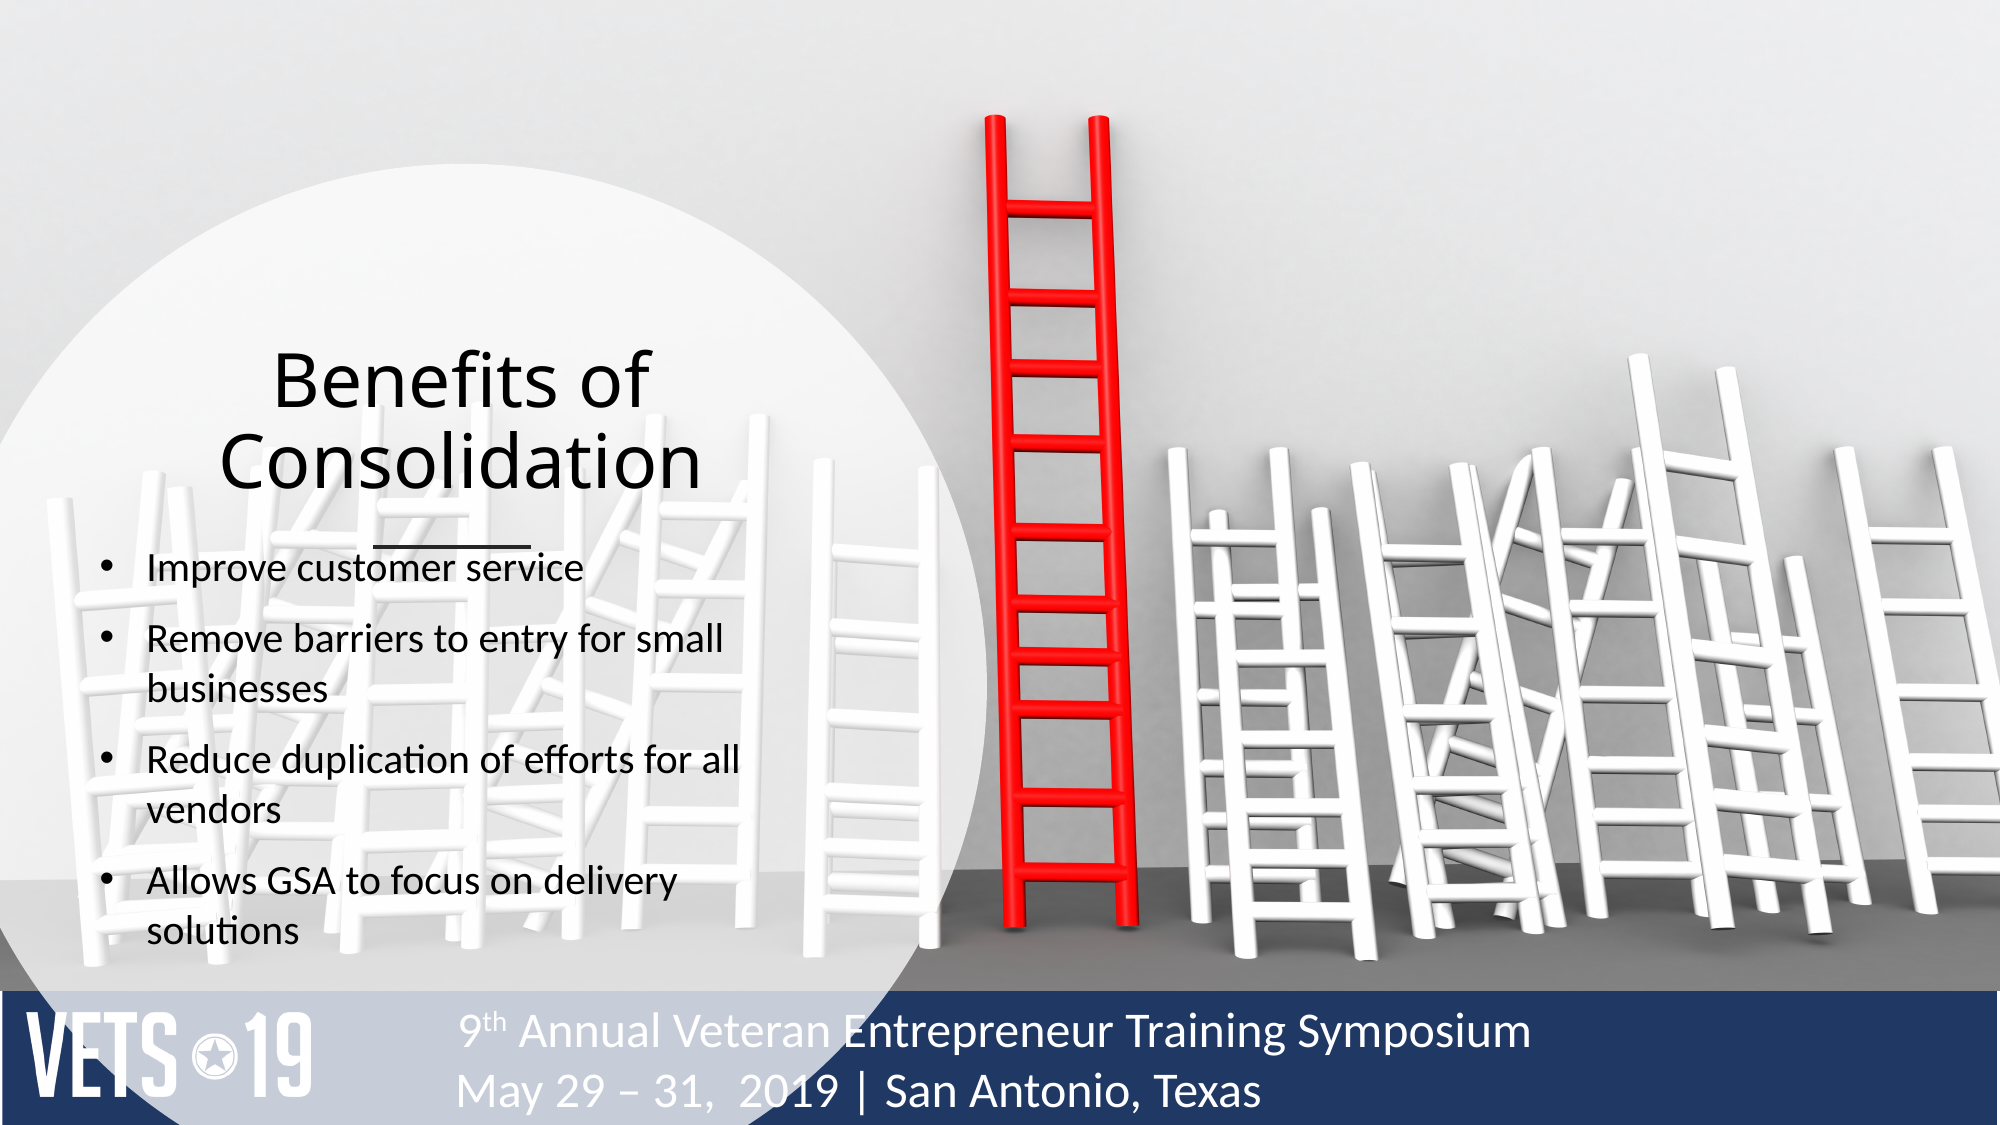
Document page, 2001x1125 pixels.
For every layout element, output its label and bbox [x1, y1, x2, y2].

picture [0, 0, 2000, 991]
text_box [39, 991, 889, 1125]
